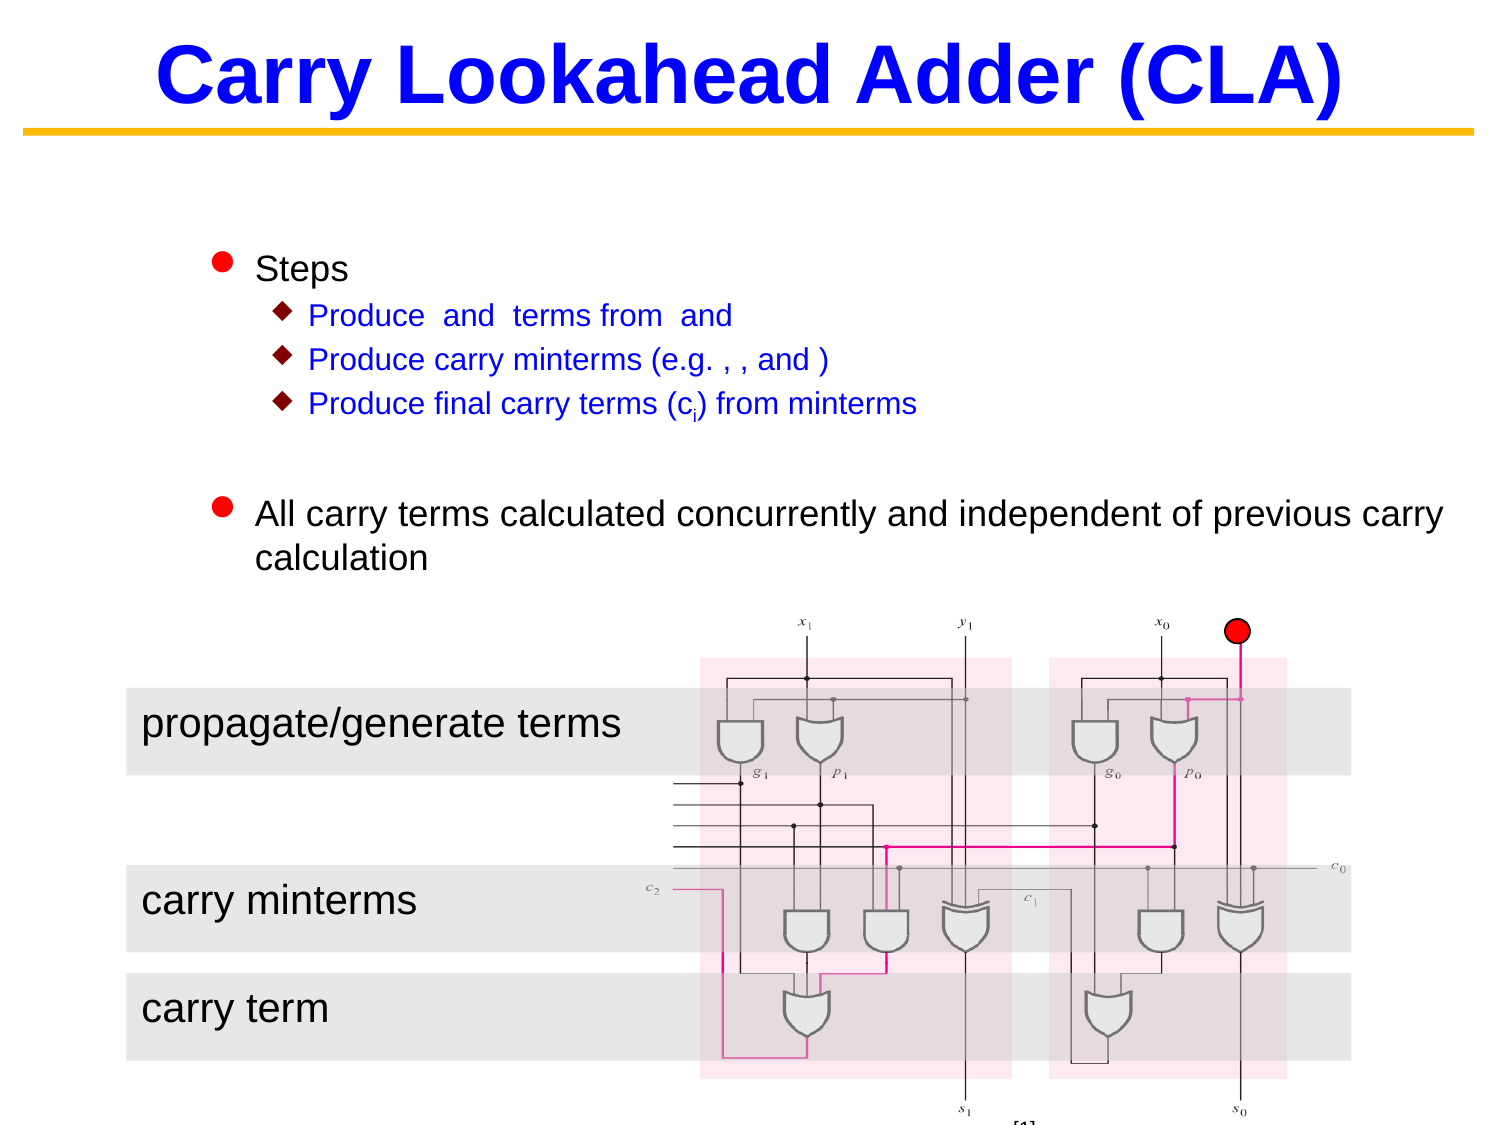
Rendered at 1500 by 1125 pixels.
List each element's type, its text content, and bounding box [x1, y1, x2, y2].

text_box propagate/generate terms [126, 687, 621, 776]
picture [626, 599, 1374, 1125]
text_box carry term [126, 973, 621, 1061]
text_box carry minterms [126, 864, 621, 953]
title Carry Lookahead Adder (CLA) [28, 20, 1472, 121]
